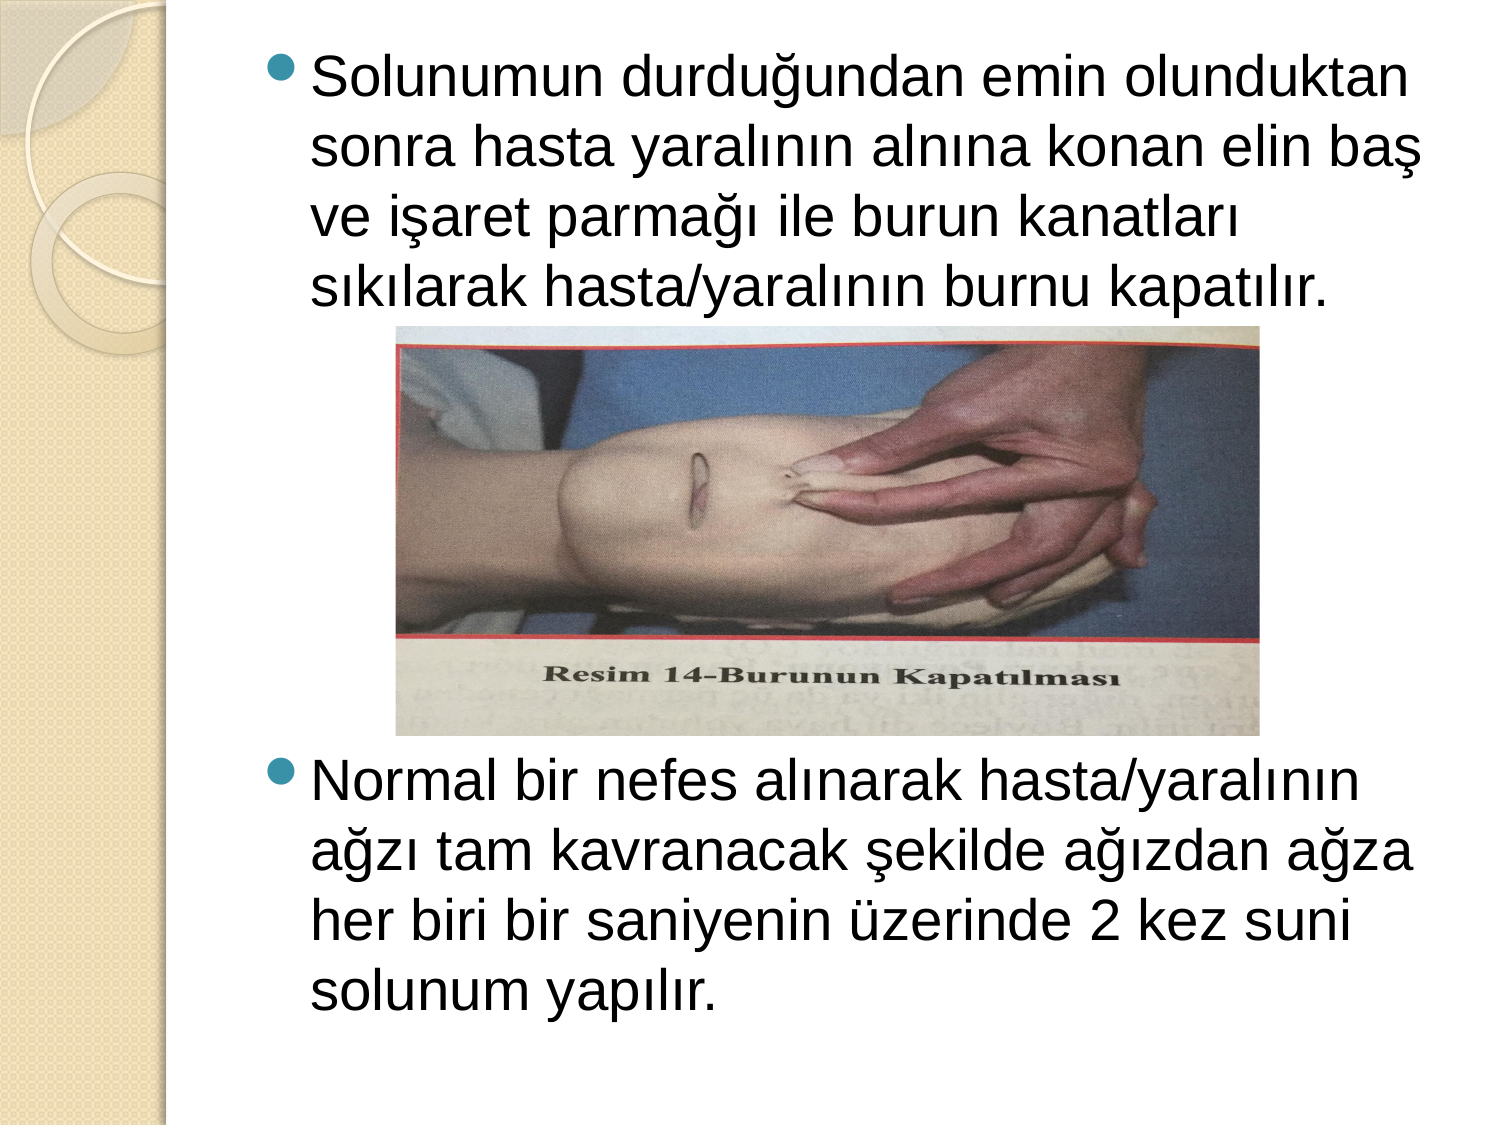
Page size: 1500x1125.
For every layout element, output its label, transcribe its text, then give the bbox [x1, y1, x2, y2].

picture [395, 326, 1260, 736]
list Solunumun durduğundan emin olunduktan sonra hasta yaralının alnına konan elin baş ve işaret parmağı ile burun kanatları sıkılarak hasta/yaralının burnu kapatılır. Normal bir nefes alınarak hasta/yaralının ağzı tam kavranacak şekilde ağızdan ağza her biri bir saniyenin üzerinde 2 kez suni solunum yapılır. [235, 30, 1466, 1125]
